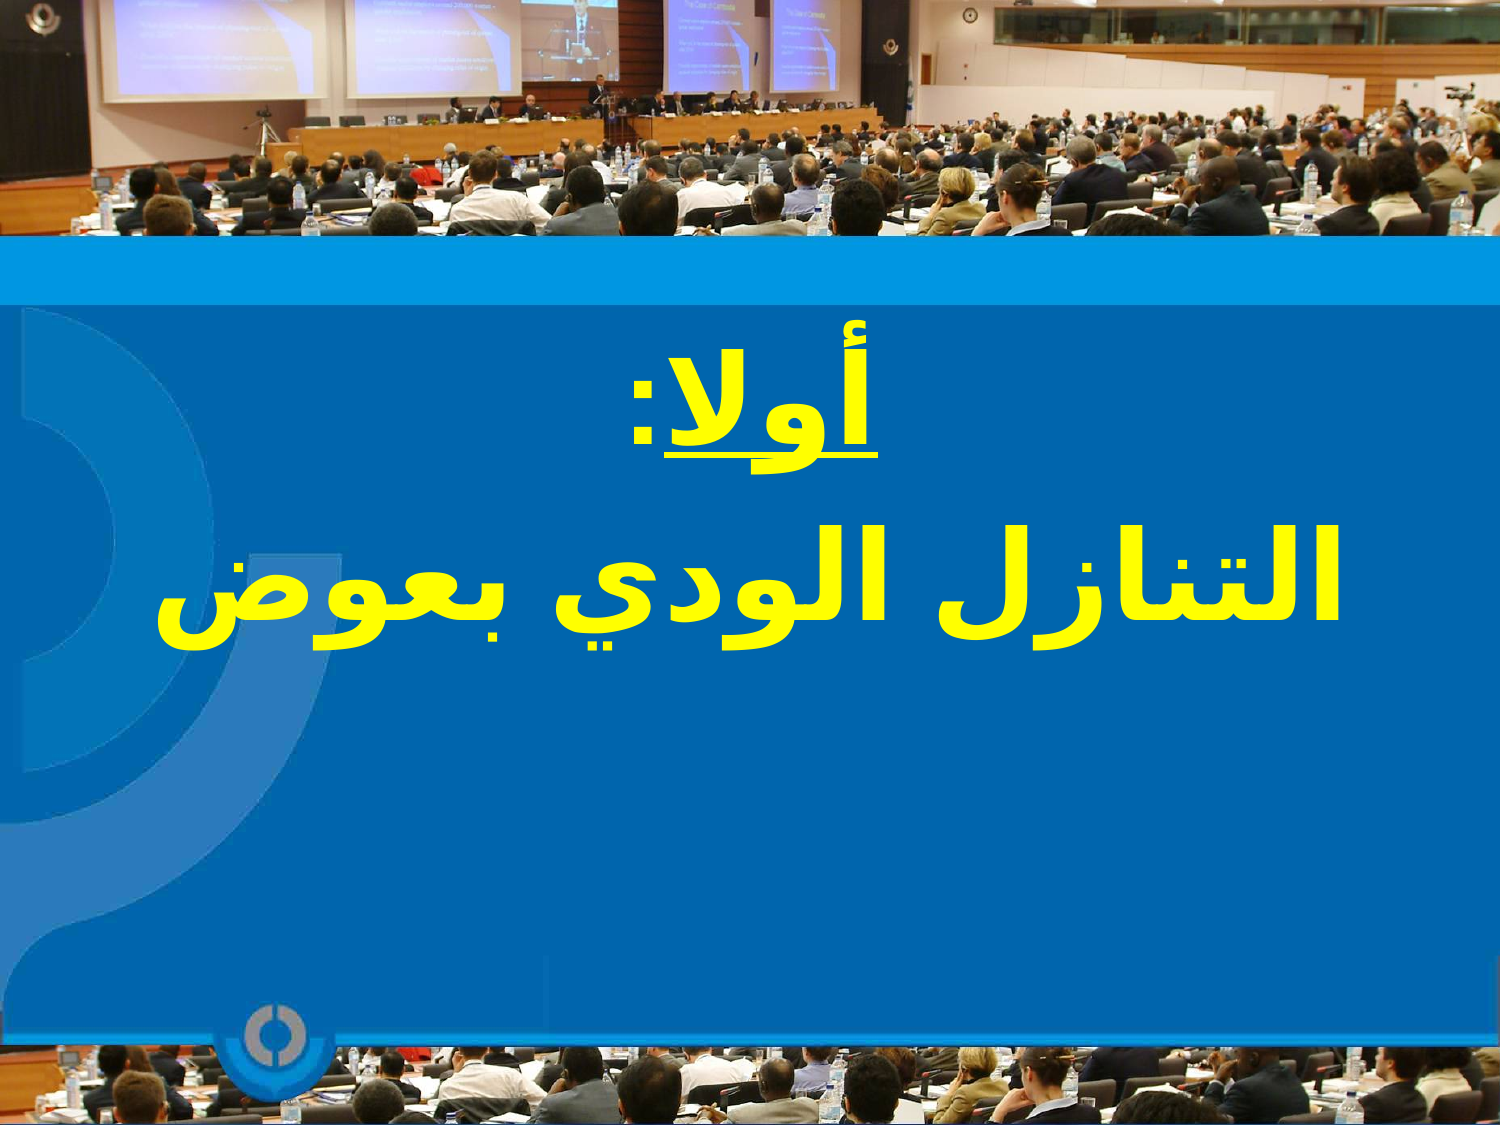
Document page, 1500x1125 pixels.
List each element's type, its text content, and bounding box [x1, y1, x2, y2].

picture [0, 0, 1500, 240]
list أولا: التنازل الودي بعوض [74, 262, 1426, 1006]
picture [0, 305, 1500, 1125]
